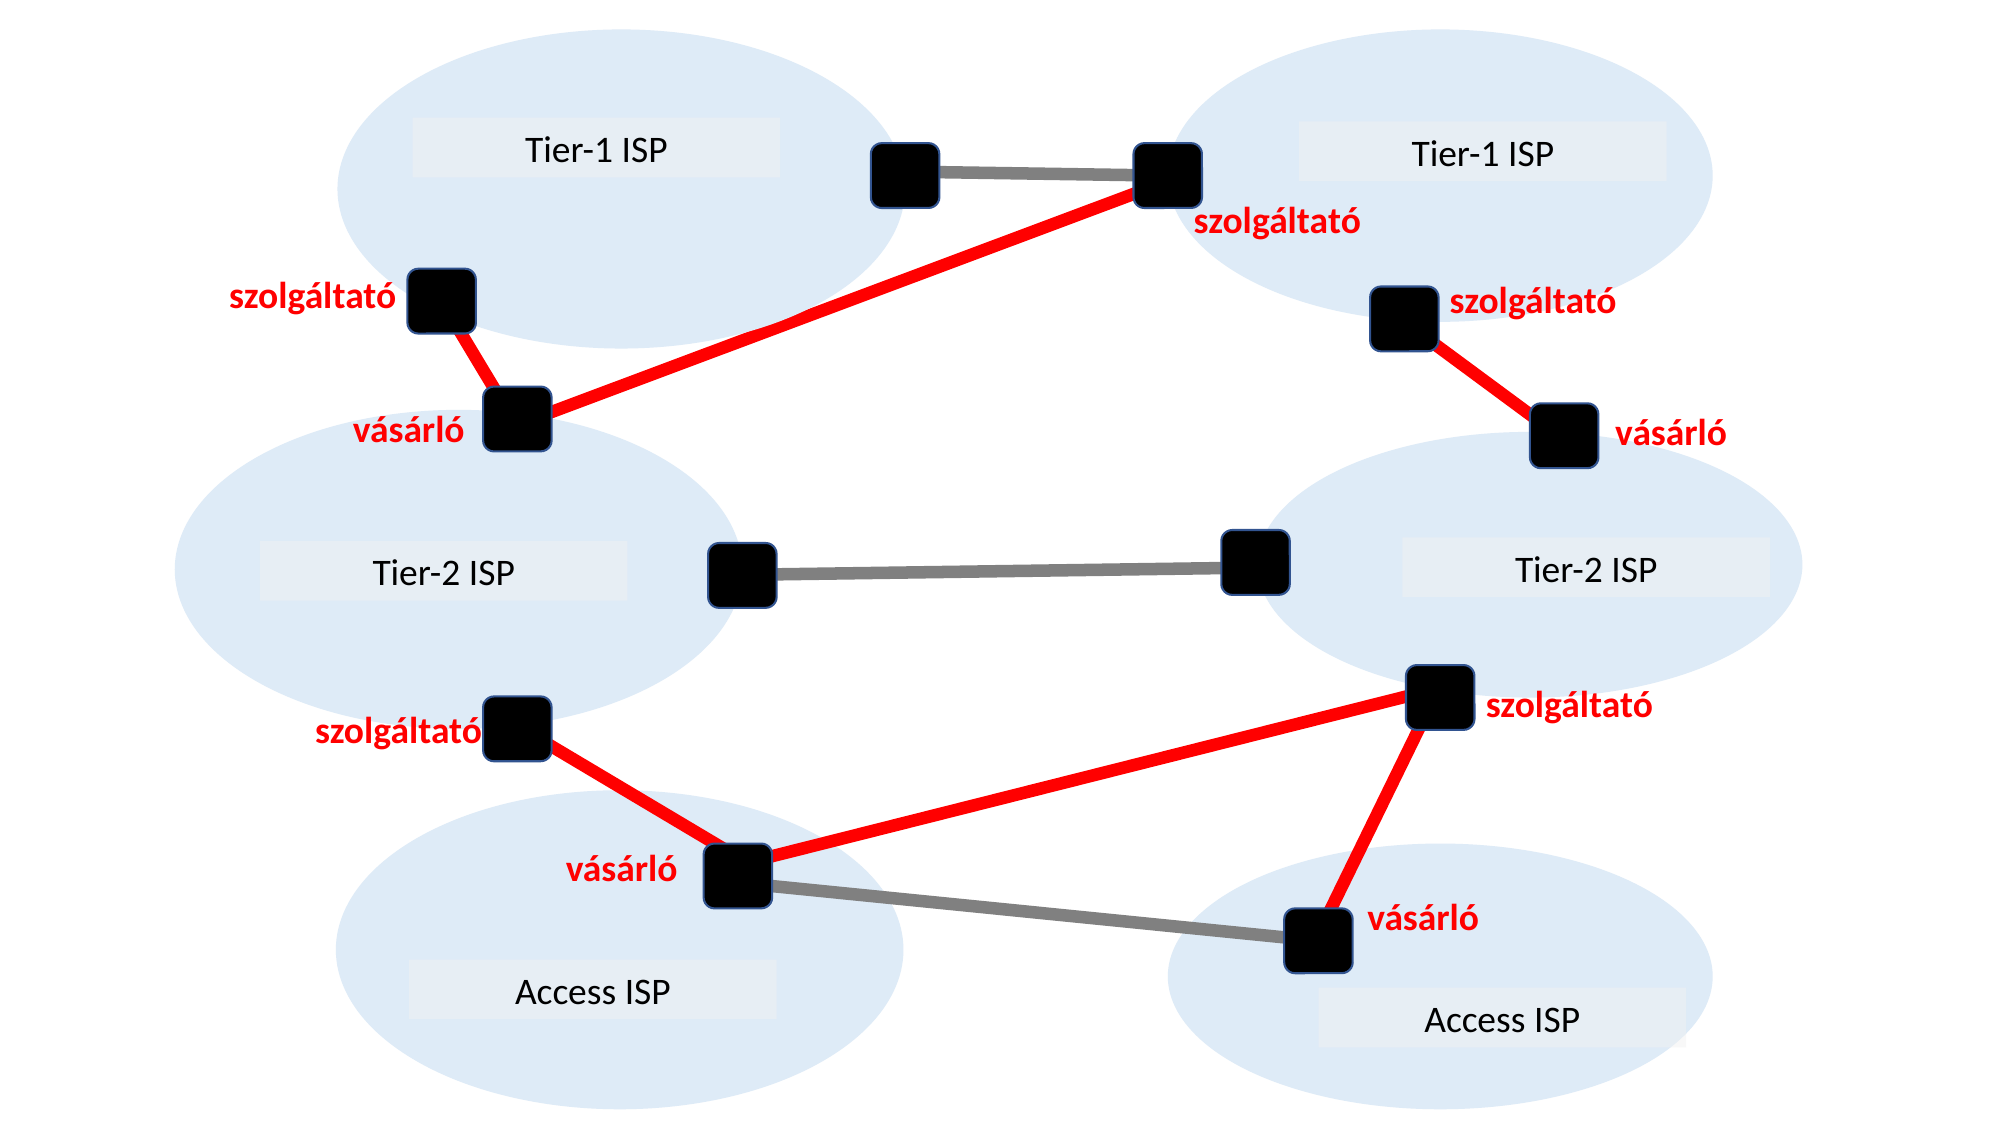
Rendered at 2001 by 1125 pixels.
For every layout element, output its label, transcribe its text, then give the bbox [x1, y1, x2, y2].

text_box Tier-2 ISP [259, 540, 628, 601]
text_box Tier-2 ISP [1402, 537, 1771, 597]
text_box Tier-1 ISP [1299, 121, 1667, 182]
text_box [1406, 322, 1565, 440]
text_box [1264, 440, 1804, 684]
text_box [406, 267, 477, 335]
text_box szolgáltató [1168, 188, 1376, 249]
text_box Access ISP [1318, 987, 1687, 1048]
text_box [1318, 864, 1439, 935]
text_box vásárló [1257, 885, 1494, 945]
text_box [702, 864, 774, 910]
text_box [707, 541, 778, 609]
text_box [482, 428, 553, 453]
text_box szolgáltató [1395, 268, 1632, 329]
text_box [485, 695, 553, 763]
text_box [1283, 945, 1354, 975]
text_box vásárló [1505, 400, 1742, 460]
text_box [748, 567, 1258, 575]
text_box [1220, 528, 1291, 596]
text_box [441, 301, 511, 428]
text_box szolgáltató [1431, 672, 1669, 732]
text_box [730, 881, 1319, 941]
text_box [1173, 28, 1714, 318]
text_box [869, 142, 941, 181]
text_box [511, 181, 1168, 428]
text_box [173, 428, 739, 721]
text_box szolgáltató [174, 263, 412, 324]
text_box Tier-1 ISP [412, 117, 781, 178]
text_box [336, 28, 894, 301]
text_box [1404, 664, 1475, 688]
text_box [742, 688, 1439, 864]
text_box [911, 171, 1168, 176]
text_box [1166, 842, 1714, 1111]
text_box [1369, 285, 1406, 353]
text_box [1132, 142, 1204, 188]
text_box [517, 725, 742, 864]
text_box [334, 799, 905, 1111]
text_box [1529, 460, 1600, 470]
text_box vásárló [455, 836, 693, 897]
text_box Access ISP [409, 959, 777, 1020]
text_box vásárló [243, 397, 480, 458]
text_box szolgáltató [260, 698, 498, 759]
